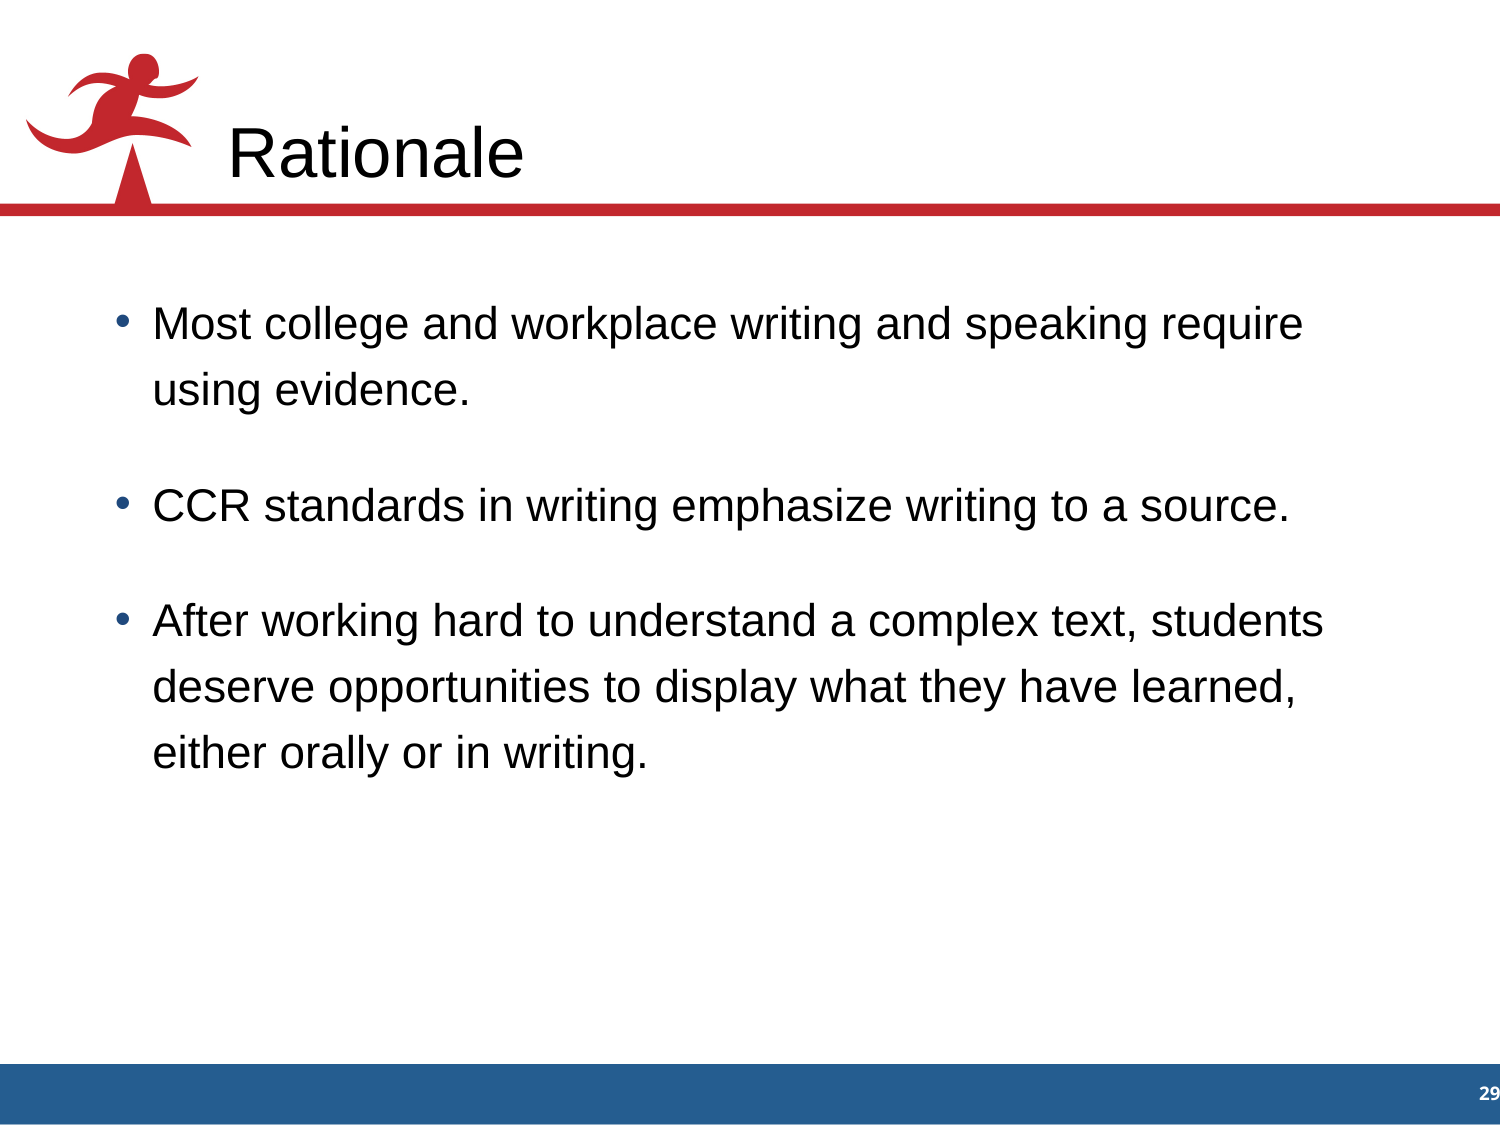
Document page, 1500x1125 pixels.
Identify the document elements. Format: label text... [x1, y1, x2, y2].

title Rationale [212, 0, 1375, 200]
picture [0, 0, 1500, 1125]
list Most college and workplace writing and speaking require using evidence. CCR standards in writing emphasize writing to a source. After working hard to understand a complex text, students deserve opportunities to display what they have learned, either orally or in writing. [99, 275, 1400, 1013]
